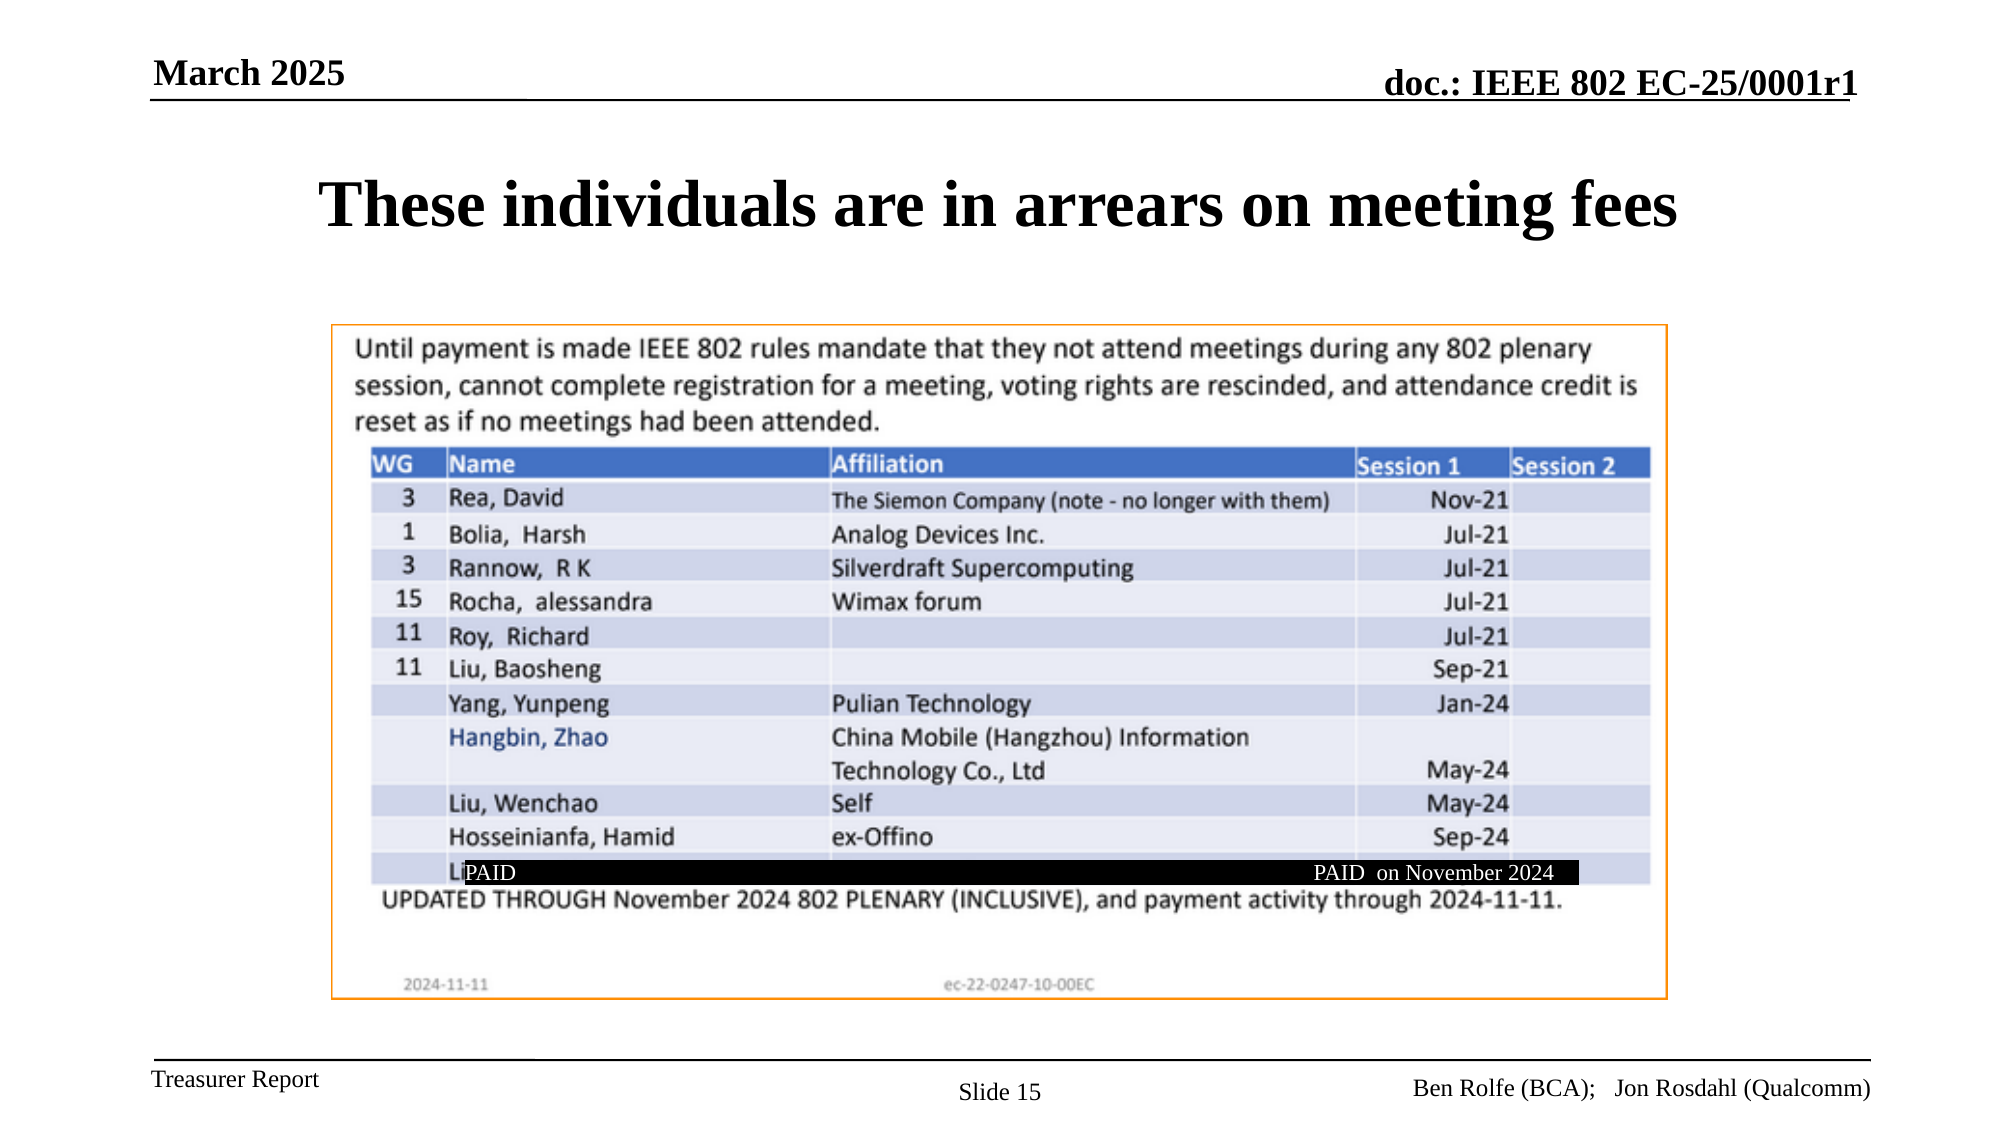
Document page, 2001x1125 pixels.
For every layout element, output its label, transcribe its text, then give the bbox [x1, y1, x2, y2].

title These individuals are in arrears on meeting fees [149, 112, 1850, 288]
slide_number Slide 15 [943, 1075, 1057, 1118]
footer Ben Rolfe (BCA); Jon Rosdahl (Qualcomm) [1174, 1074, 1872, 1105]
picture [331, 324, 1669, 1000]
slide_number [153, 48, 564, 94]
